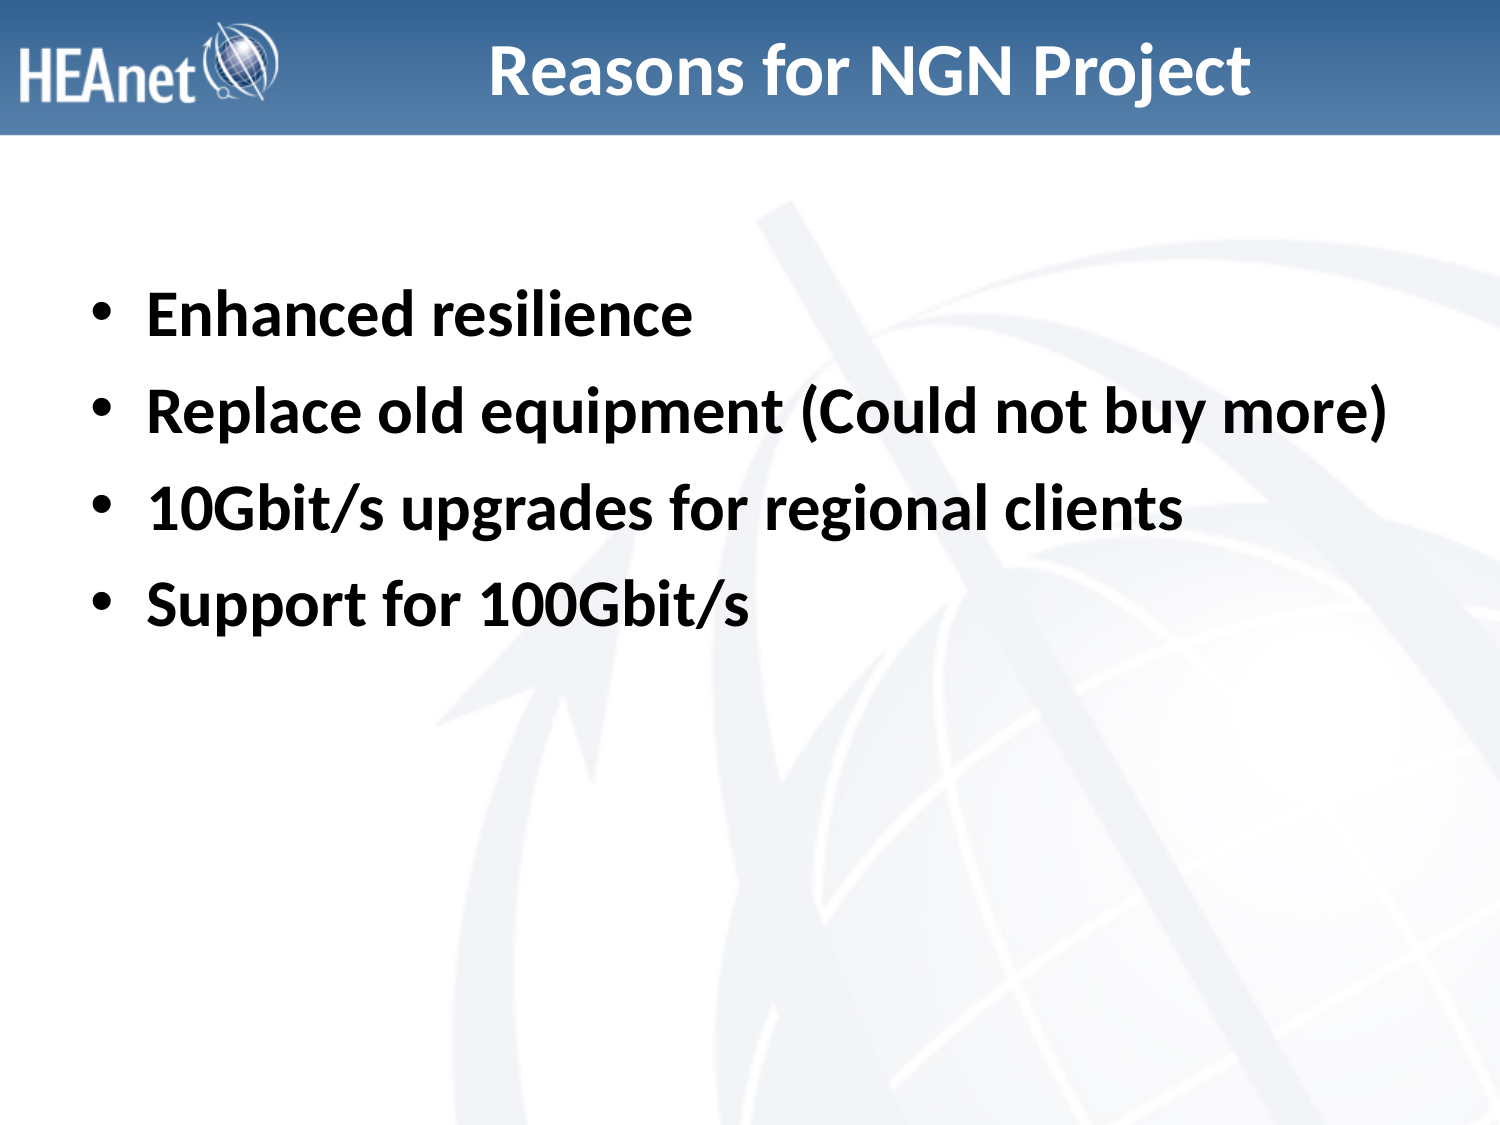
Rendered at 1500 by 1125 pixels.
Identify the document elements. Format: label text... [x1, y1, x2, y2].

list Enhanced resilience Replace old equipment (Could not buy more) 10Gbit/s upgrades for regional clients Support for 100Gbit/s [75, 262, 1425, 1005]
picture [0, 0, 1500, 1125]
title Reasons for NGN Project [277, 0, 1465, 160]
